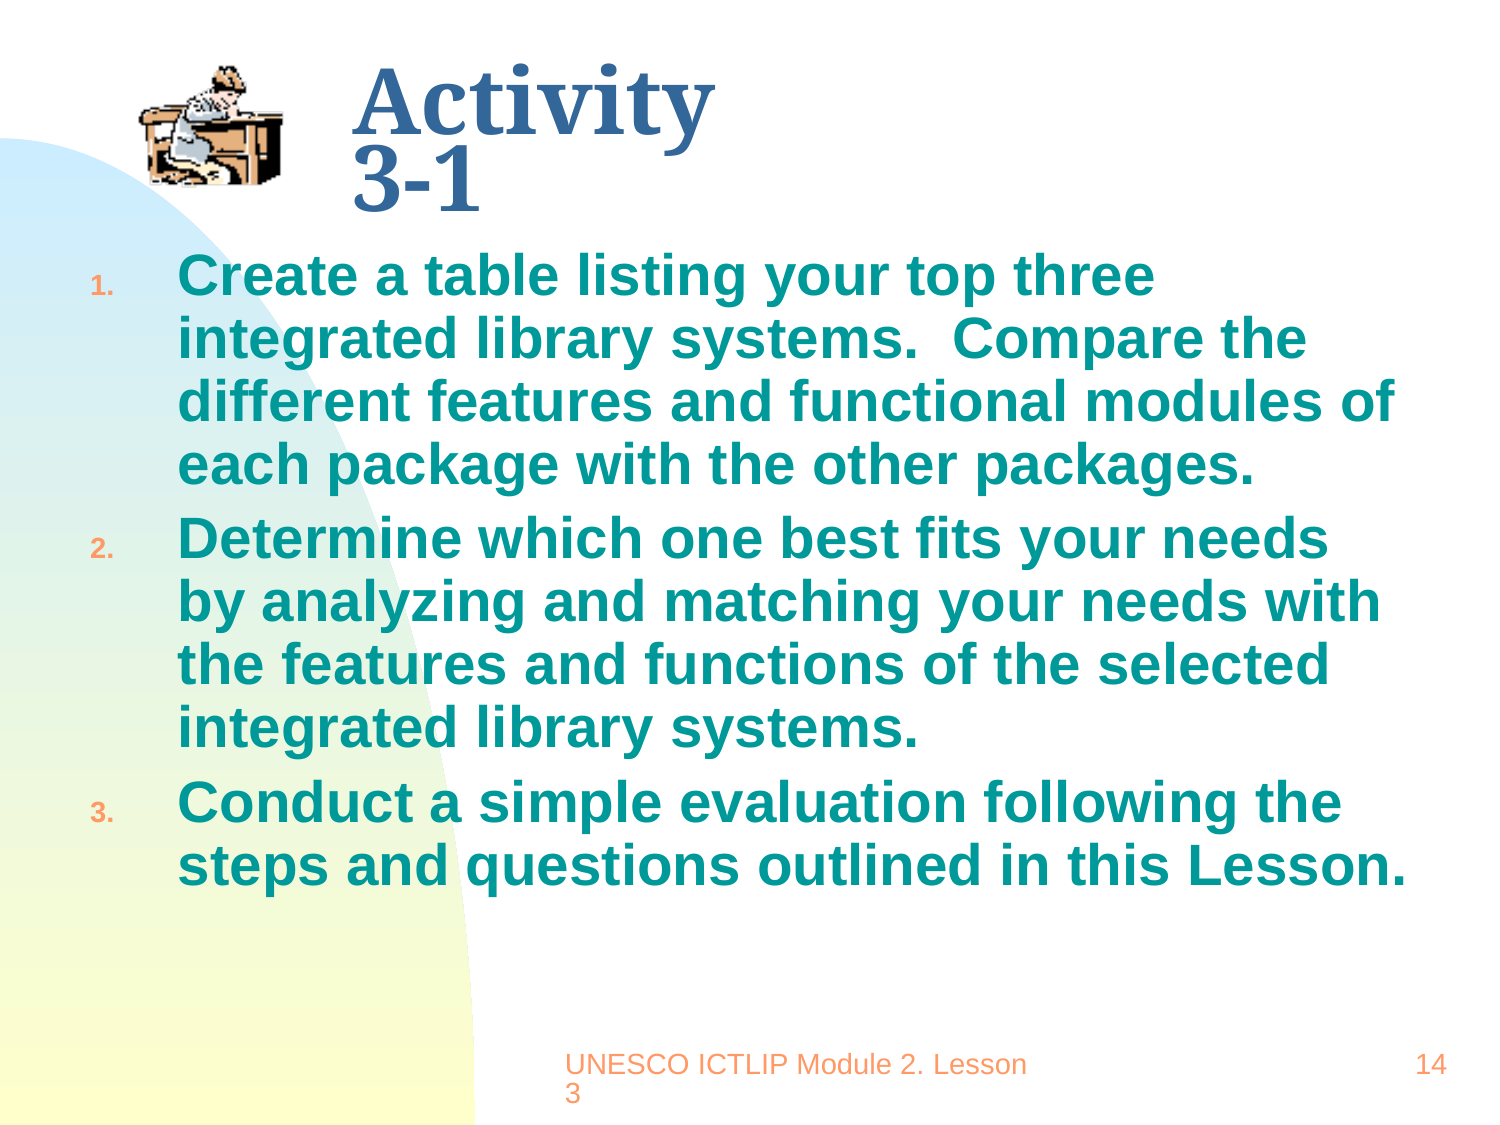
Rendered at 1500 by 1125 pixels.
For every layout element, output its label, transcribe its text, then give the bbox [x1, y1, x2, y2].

slide_number 14 [1149, 1024, 1463, 1101]
title Activity 3-1 [337, 99, 801, 201]
list Create a table listing your top three integrated library systems. Compare the different features and functional modules of each package with the other packages. Determine which one best fits your needs by analyzing and matching your needs with the features and functions of the selected integrated library systems. Conduct a simple evaluation following the steps and questions outlined in this Lesson. [74, 237, 1426, 988]
footer UNESCO ICTLIP Module 2. Lesson 3 [549, 1024, 1063, 1101]
picture [137, 62, 288, 190]
